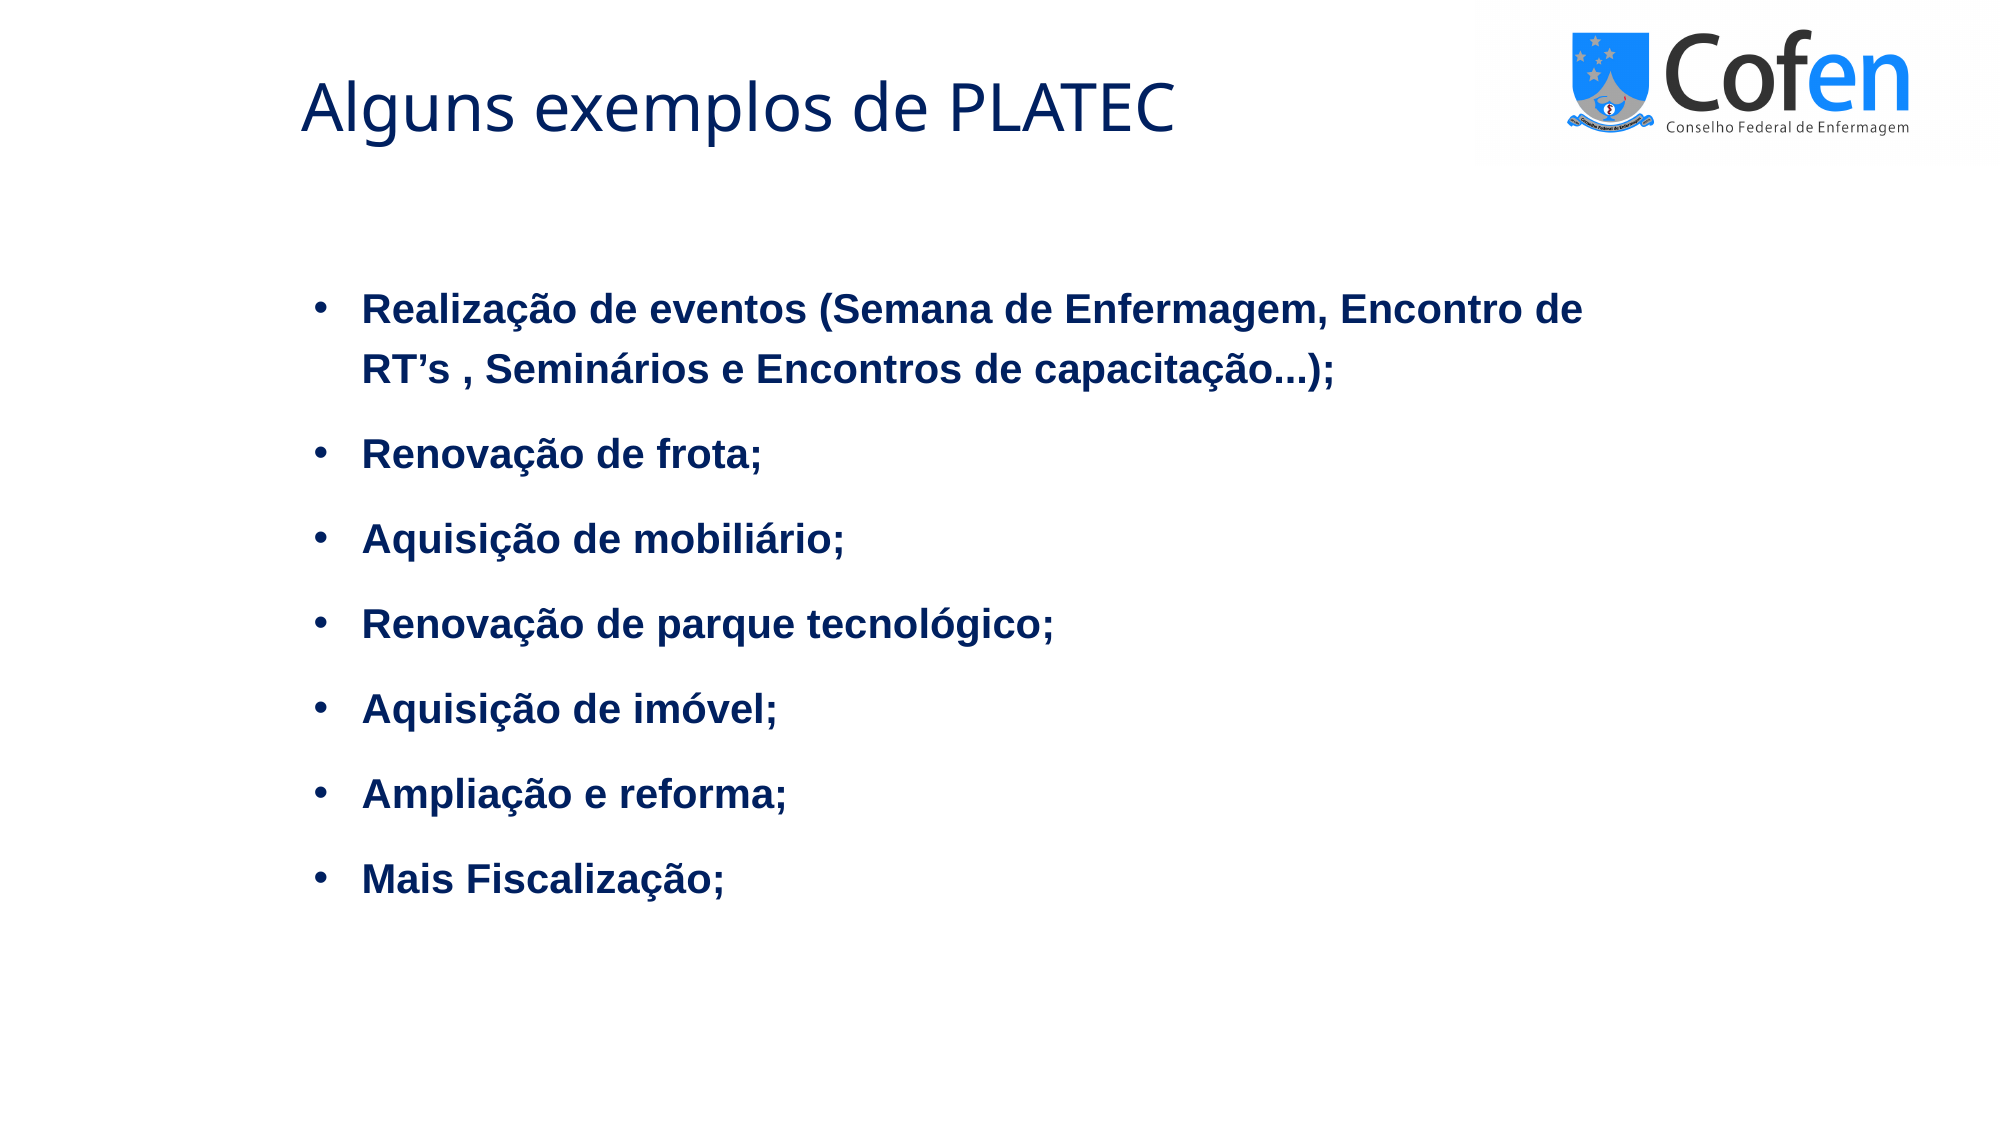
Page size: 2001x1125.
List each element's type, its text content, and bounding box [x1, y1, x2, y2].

picture [1632, 0, 2000, 166]
text_box Realização de eventos (Semana de Enfermagem, Encontro de RT’s , Seminários e Encontros de capacitação...); Renovação de frota; Aquisição de mobiliário; Renovação de parque tecnológico; Aquisição de imóvel; Ampliação e reforma; Mais Fiscalização; [298, 168, 1671, 1006]
text_box Alguns exemplos de PLATEC [286, 0, 1632, 223]
